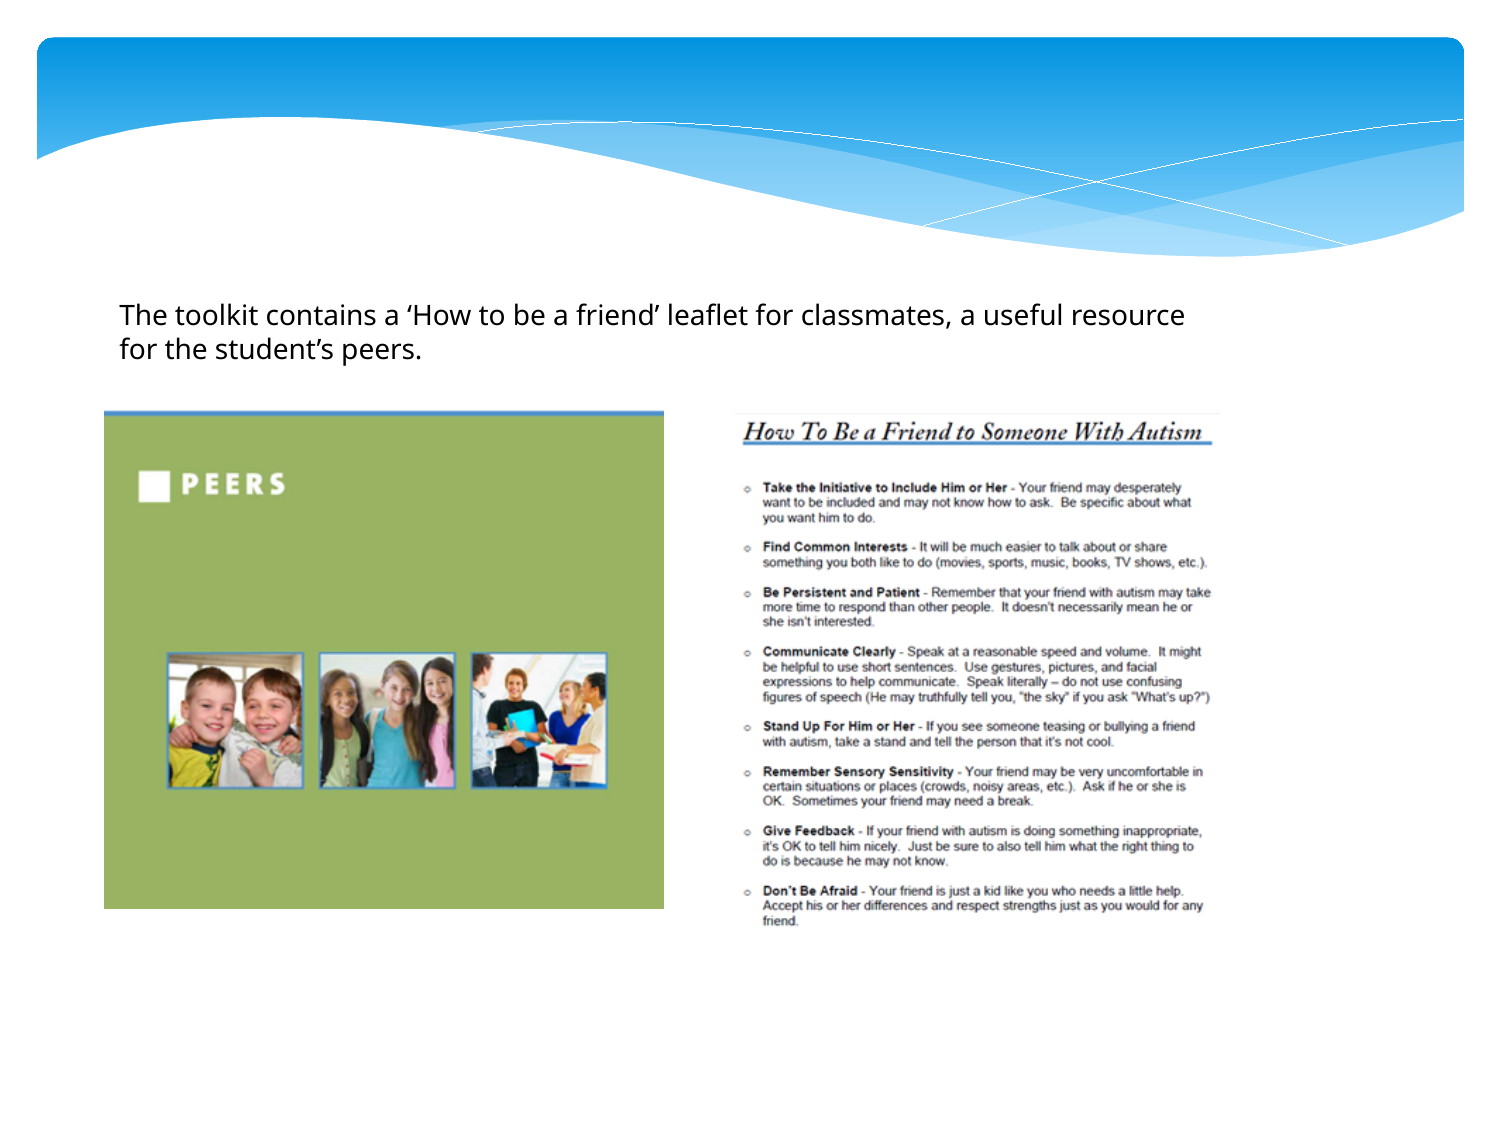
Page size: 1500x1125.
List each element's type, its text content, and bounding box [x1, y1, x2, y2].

picture [735, 412, 1220, 941]
picture [104, 410, 664, 910]
text_box The toolkit contains a ‘How to be a friend’ leaflet for classmates, a useful resource for the student’s peers. [104, 290, 1220, 373]
